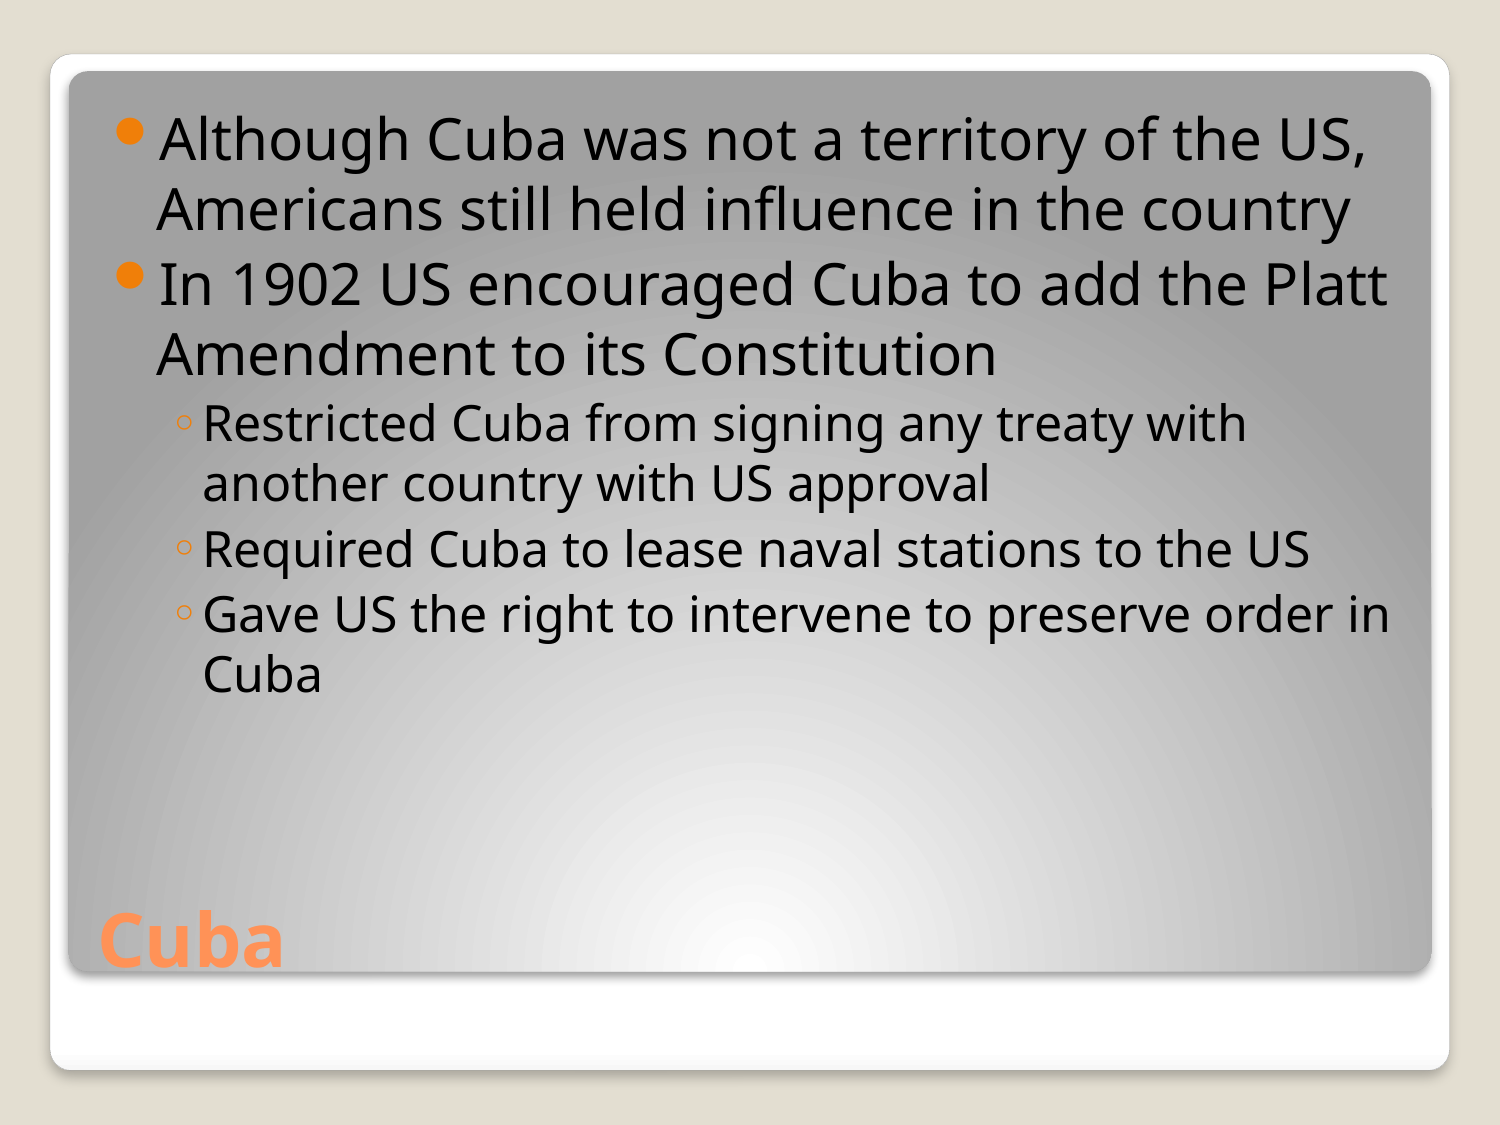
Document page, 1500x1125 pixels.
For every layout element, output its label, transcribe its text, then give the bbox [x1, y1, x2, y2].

title Cuba [82, 817, 1425, 990]
list Although Cuba was not a territory of the US, Americans still held influence in the country In 1902 US encouraged Cuba to add the Platt Amendment to its Constitution Restricted Cuba from signing any treaty with another country with US approval Required Cuba to lease naval stations to the US Gave US the right to intervene to preserve order in Cuba [82, 86, 1425, 774]
